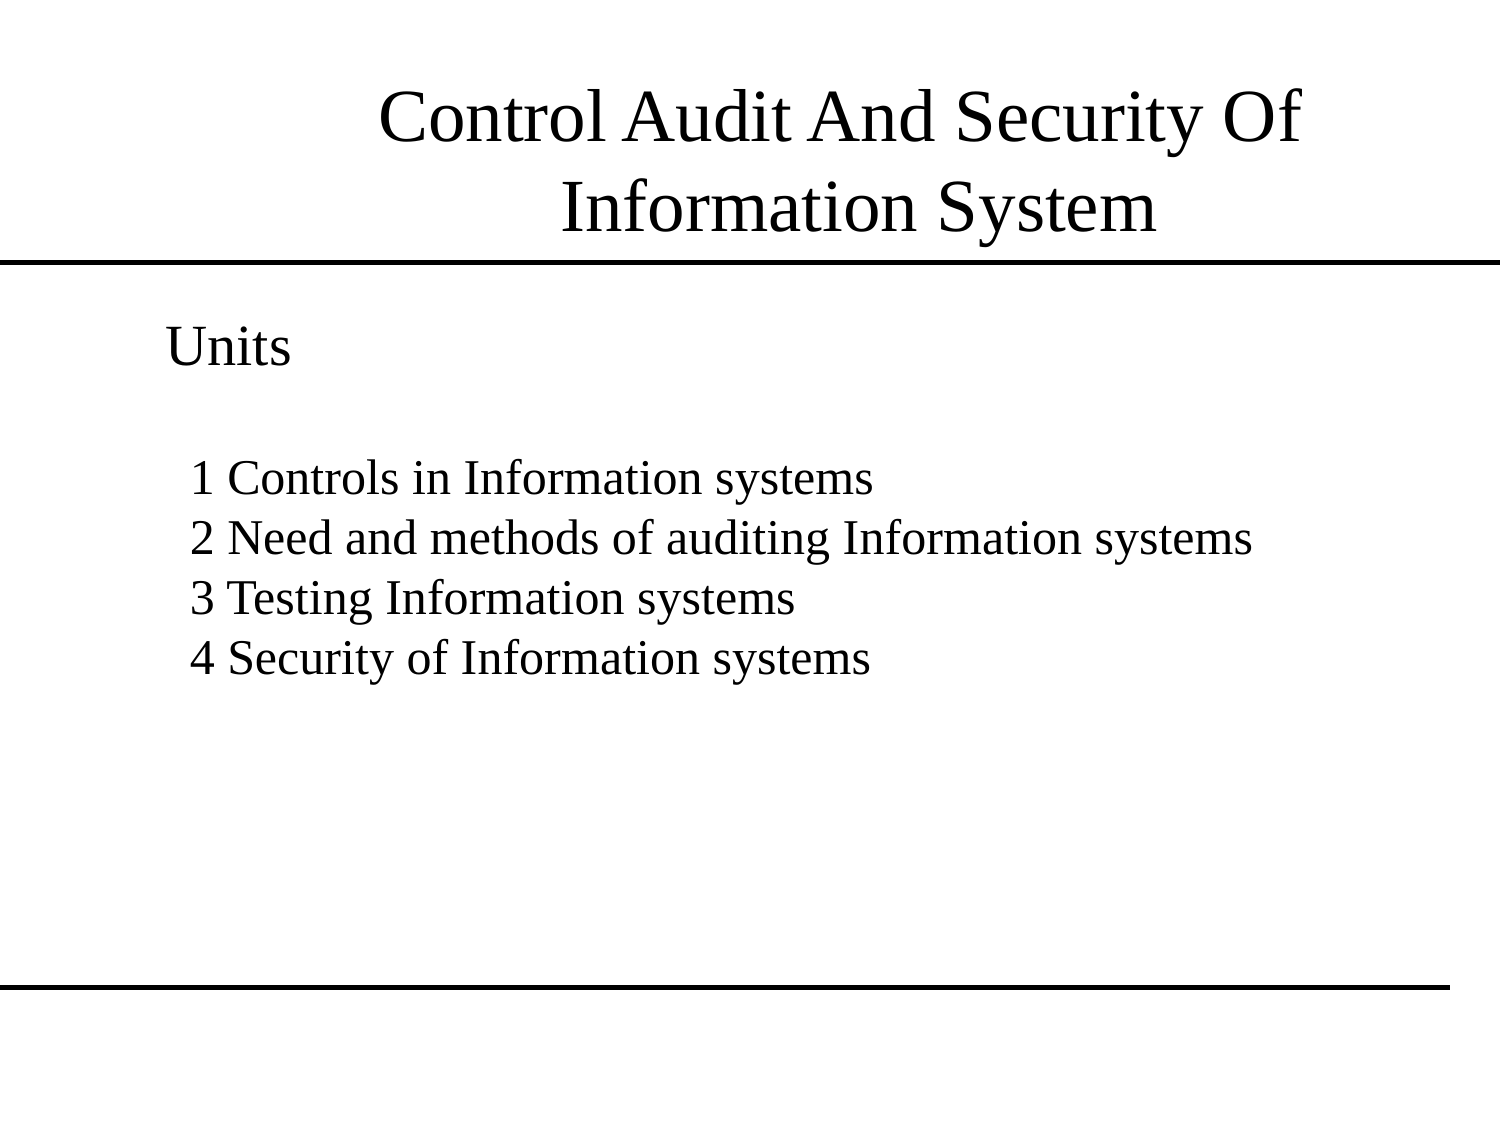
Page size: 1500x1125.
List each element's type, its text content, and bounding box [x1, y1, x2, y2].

text_box Units [150, 299, 307, 385]
text_box Control Audit And Security Of Information System [363, 58, 1318, 254]
text_box 1 Controls in Information systems 2 Need and methods of auditing Information systems 3 Testing Information systems 4 Security of Information systems [174, 437, 1413, 693]
